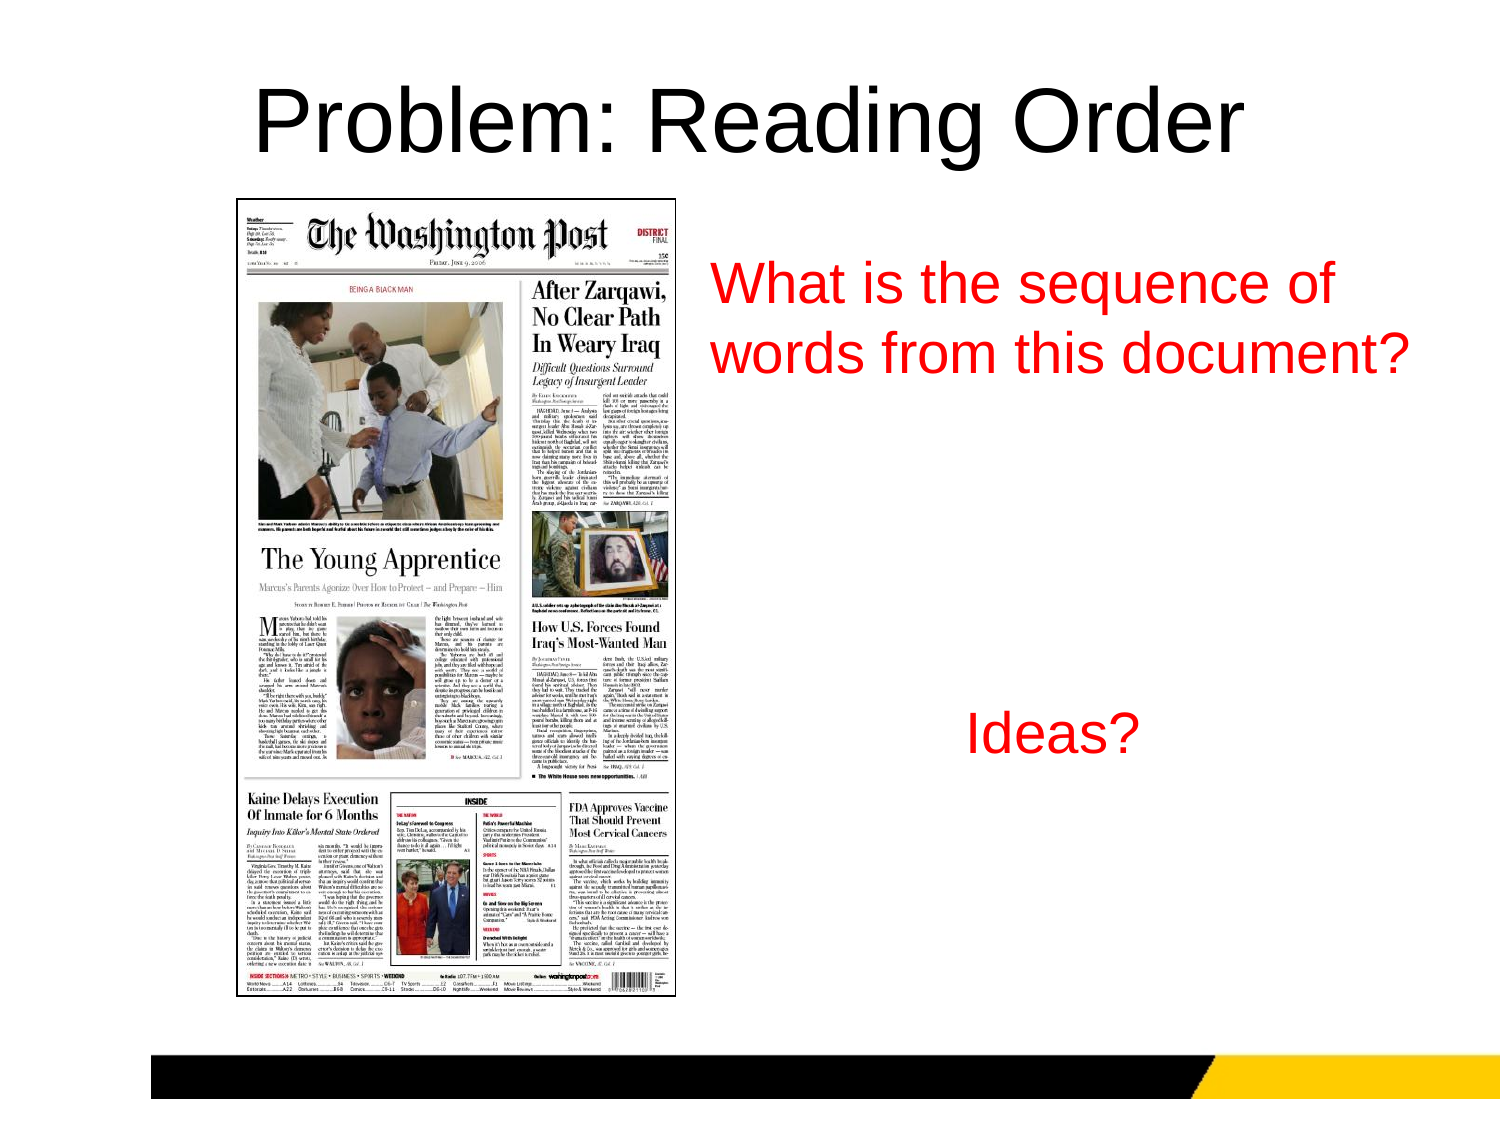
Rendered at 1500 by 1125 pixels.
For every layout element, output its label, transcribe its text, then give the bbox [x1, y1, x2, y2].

title Problem: Reading Order [74, 44, 1426, 188]
text_box Ideas? [950, 687, 1157, 773]
text_box What is the sequence of words from this document? [695, 237, 1500, 393]
picture [151, 199, 1500, 1099]
